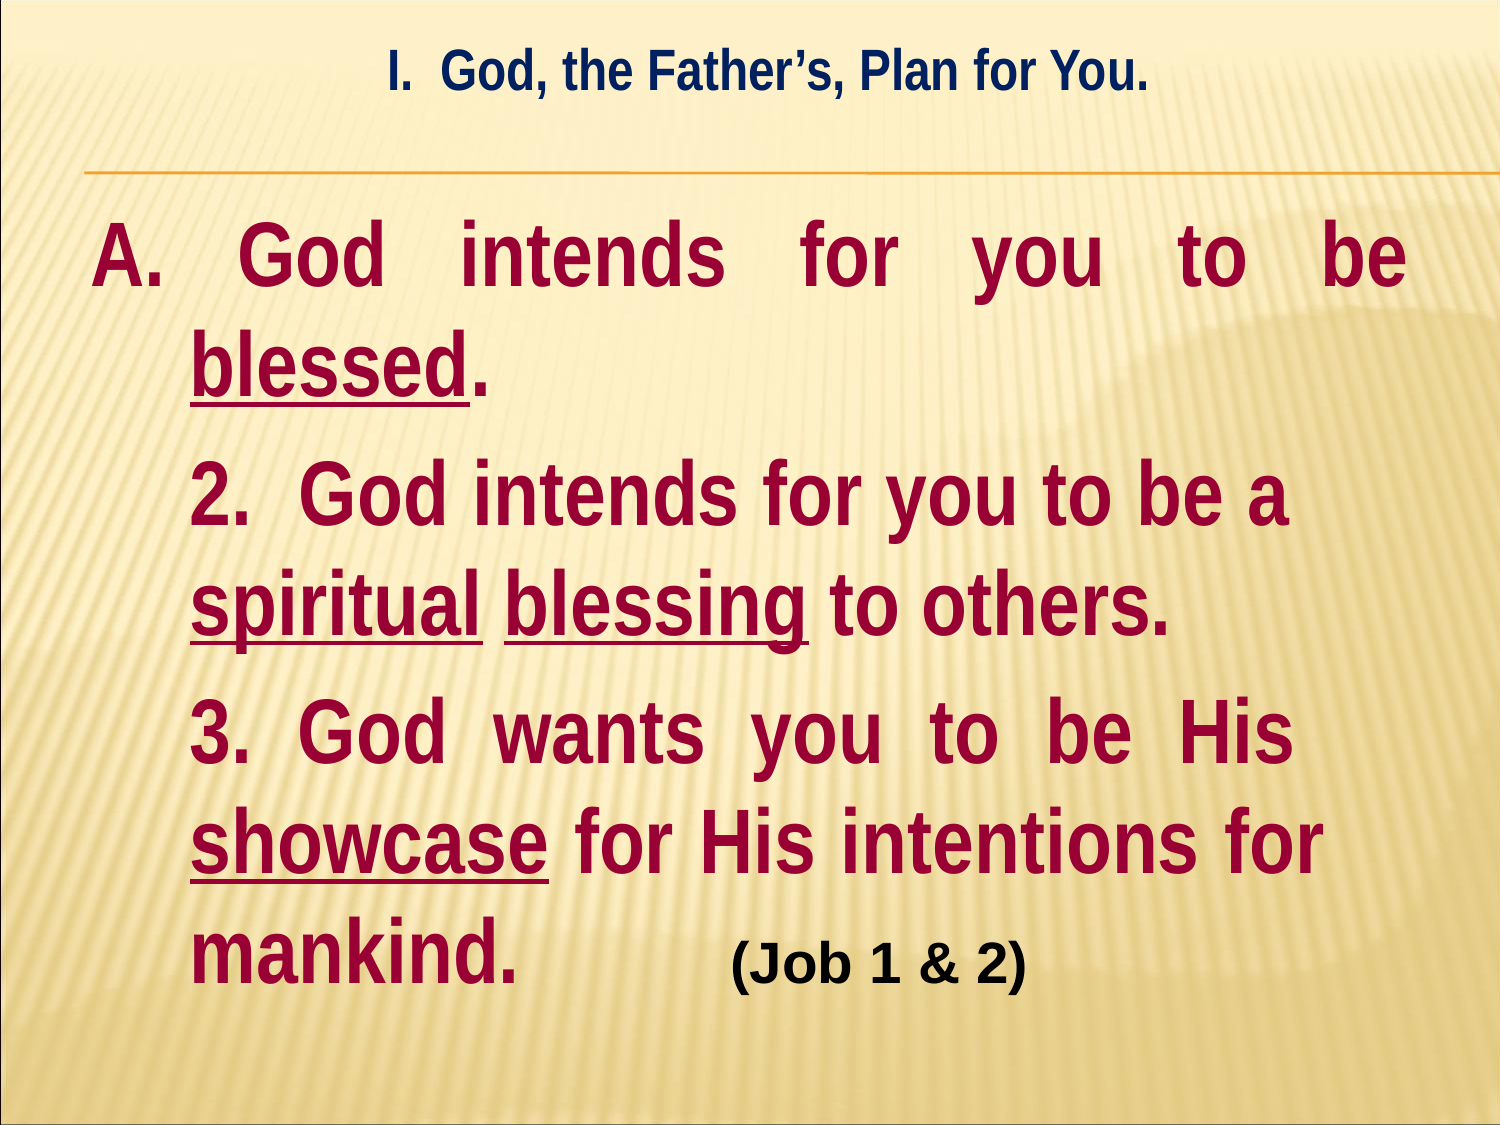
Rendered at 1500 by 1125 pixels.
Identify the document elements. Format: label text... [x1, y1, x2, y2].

picture [0, 0, 1500, 1125]
text_box I. God, the Father’s, Plan for You. [124, 24, 1413, 110]
list A. God intends for you to be blessed. 2. God intends for you to be a spiritual blessing to others. 3. God wants you to be His showcase for His intentions for mankind. (Job 1 & 2) [75, 187, 1425, 1075]
